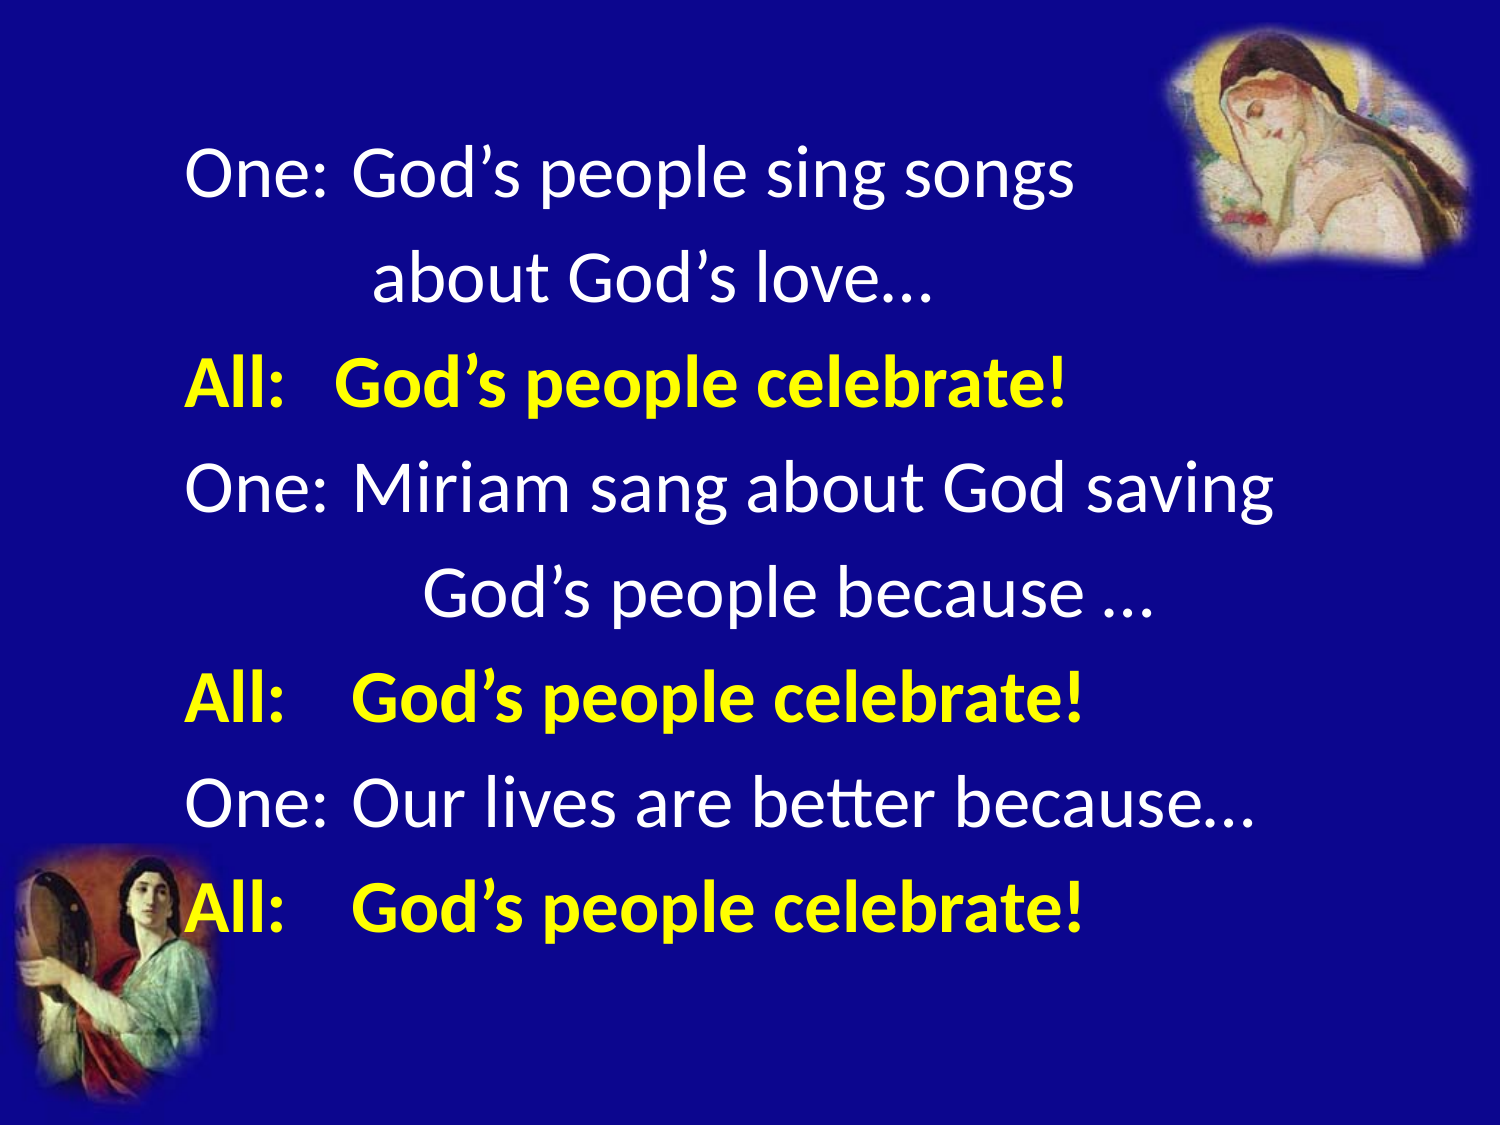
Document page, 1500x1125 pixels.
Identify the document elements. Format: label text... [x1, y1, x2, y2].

picture [0, 0, 1500, 1125]
list One: God’s people sing songs about God’s love… All: God’s people celebrate! One: Miriam sang about God saving God’s people because … All: God’s people celebrate! One: Our lives are better because… All: God’s people celebrate! [169, 114, 1500, 908]
